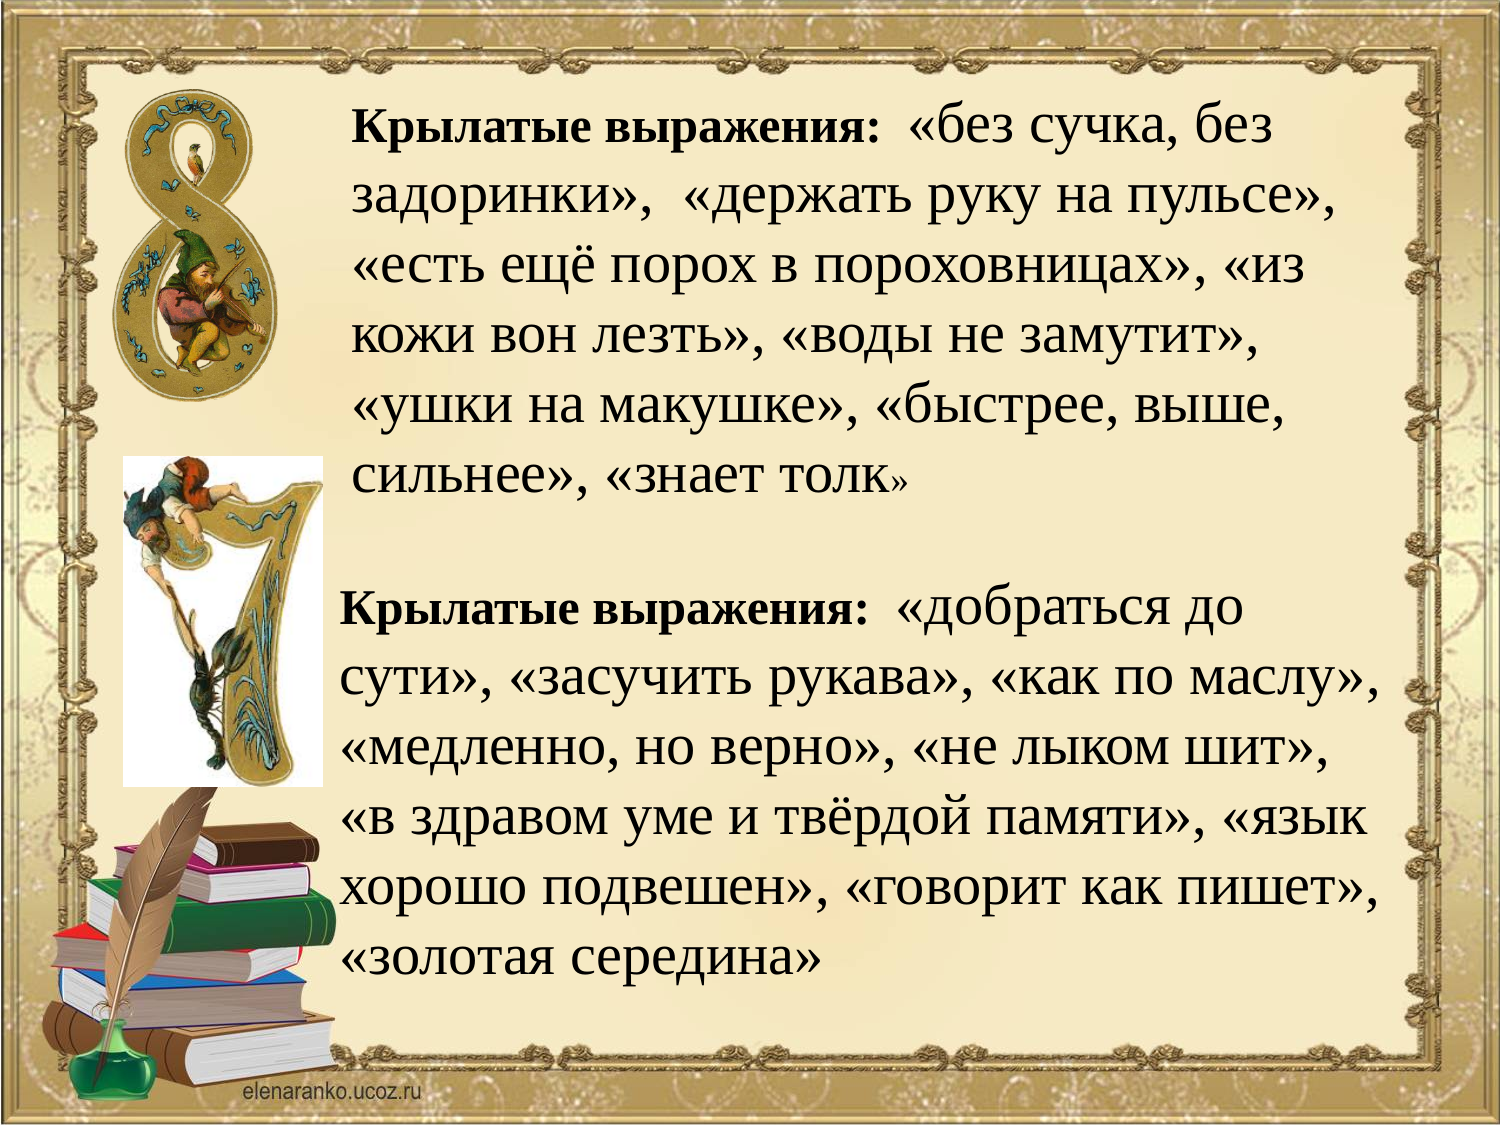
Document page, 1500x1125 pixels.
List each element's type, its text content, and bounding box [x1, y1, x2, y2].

text_box Крылатые выражения: «добраться до сути», «засучить рукава», «как по маслу», «медленно, но верно», «не лыком шит», «в здравом уме и твёрдой памяти», «язык хорошо подвешен», «говорит как пишет», «золотая середина» [324, 574, 1415, 798]
title Крылатые выражения: «без сучка, без задоринки», «держать руку на пульсе», «есть ещё порох в пороховницах», «из кожи вон лезть», «воды не замутит», «ушки на макушке», «быстрее, выше, сильнее», «знает толк» [336, 160, 1427, 349]
picture [0, 0, 1500, 1125]
